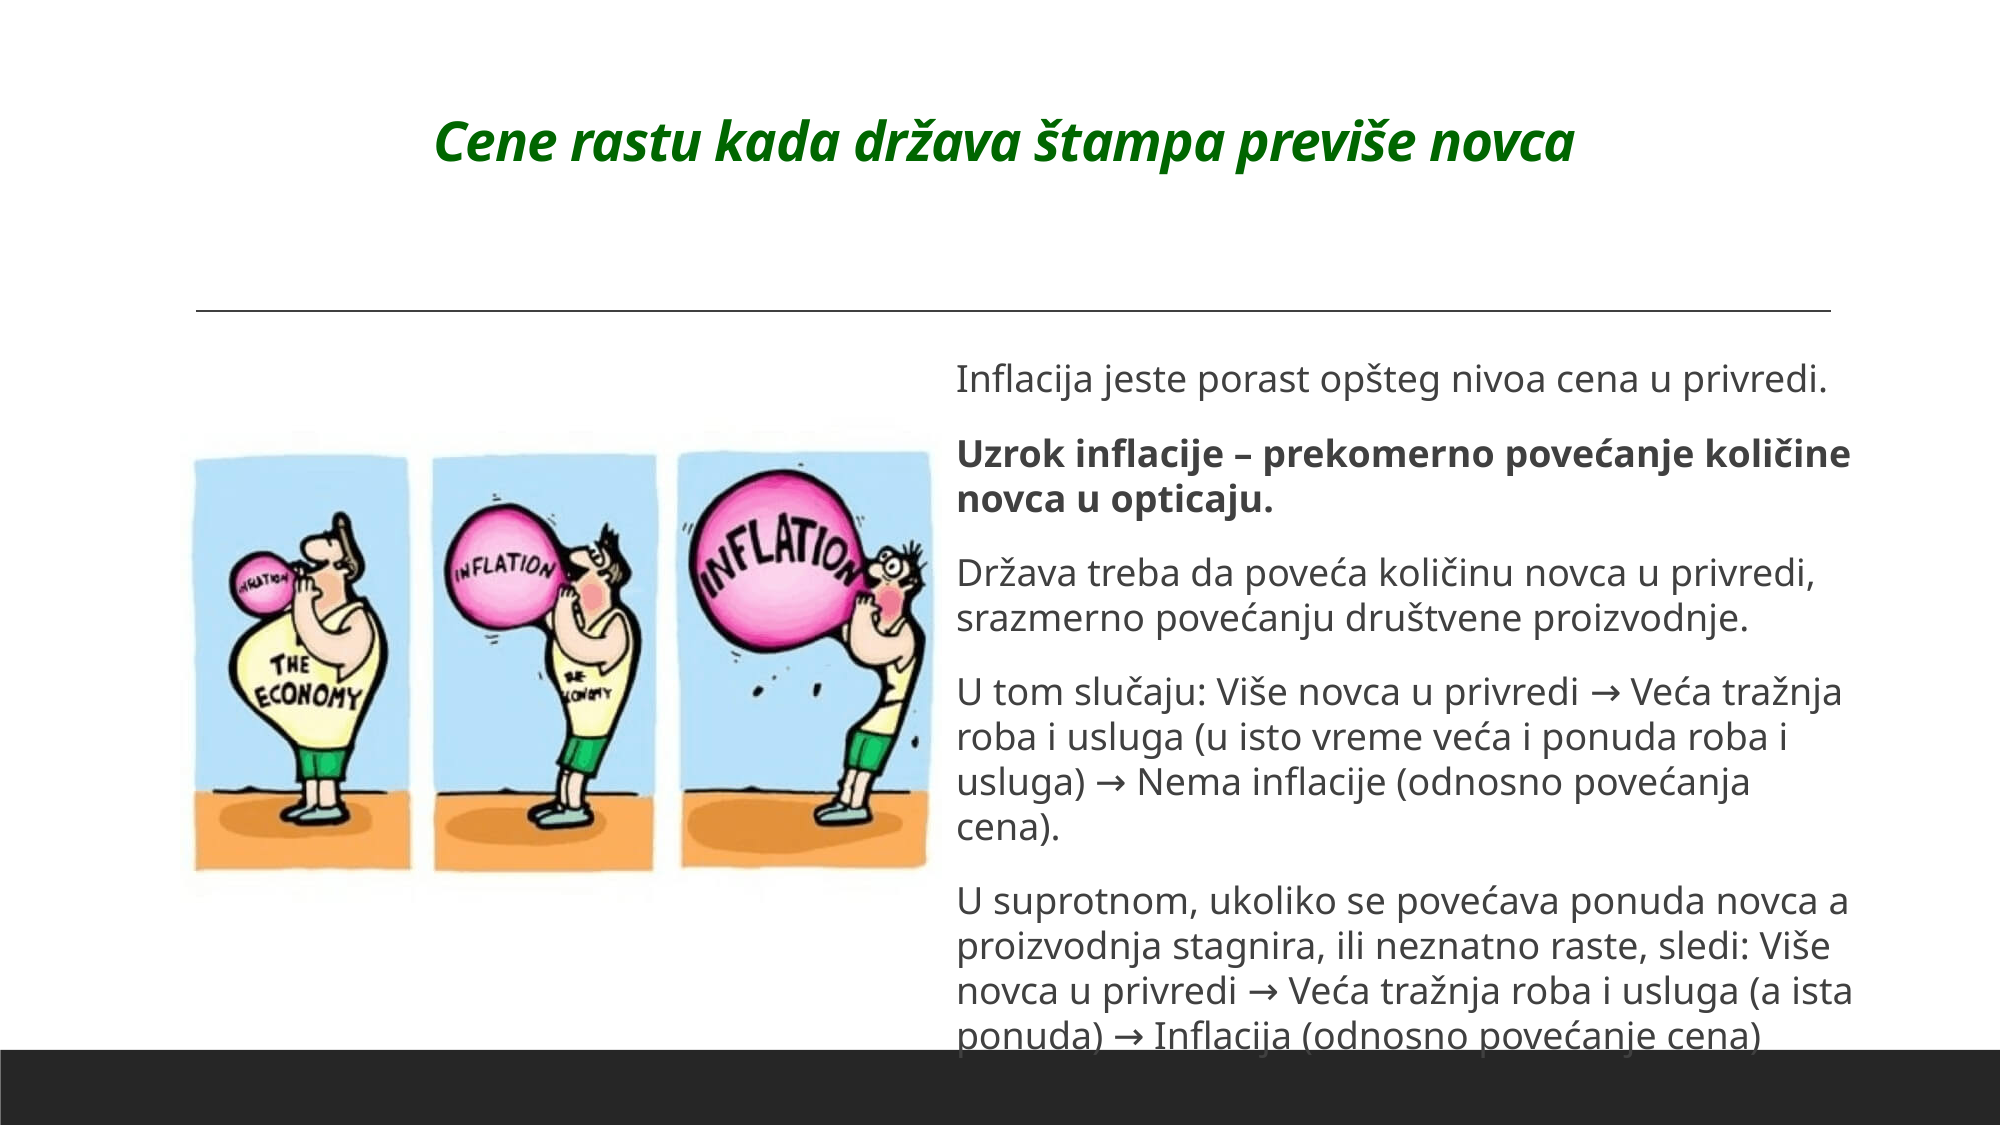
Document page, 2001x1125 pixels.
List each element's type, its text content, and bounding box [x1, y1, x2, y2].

list Inflacija jeste porast opšteg nivoa cena u privredi. Uzrok inflacije – prekomerno povećanje količine novca u opticaju. Država treba da poveća količinu novca u privredi, srazmerno povećanju društvene proizvodnje. U tom slučaju: Više novca u privredi → Veća tražnja roba i usluga (u isto vreme veća i ponuda roba i usluga) → Nema inflacije (odnosno povećanja cena). U suprotnom, ukoliko se povećava ponuda novca a proizvodnja stagnira, ili neznatno raste, sledi: Više novca u privredi → Veća tražnja roba i usluga (a ista ponuda) → Inflacija (odnosno povećanje cena) [941, 347, 1855, 963]
title Cene rastu kada država štampa previše novca [180, 47, 1830, 182]
picture [179, 400, 942, 910]
